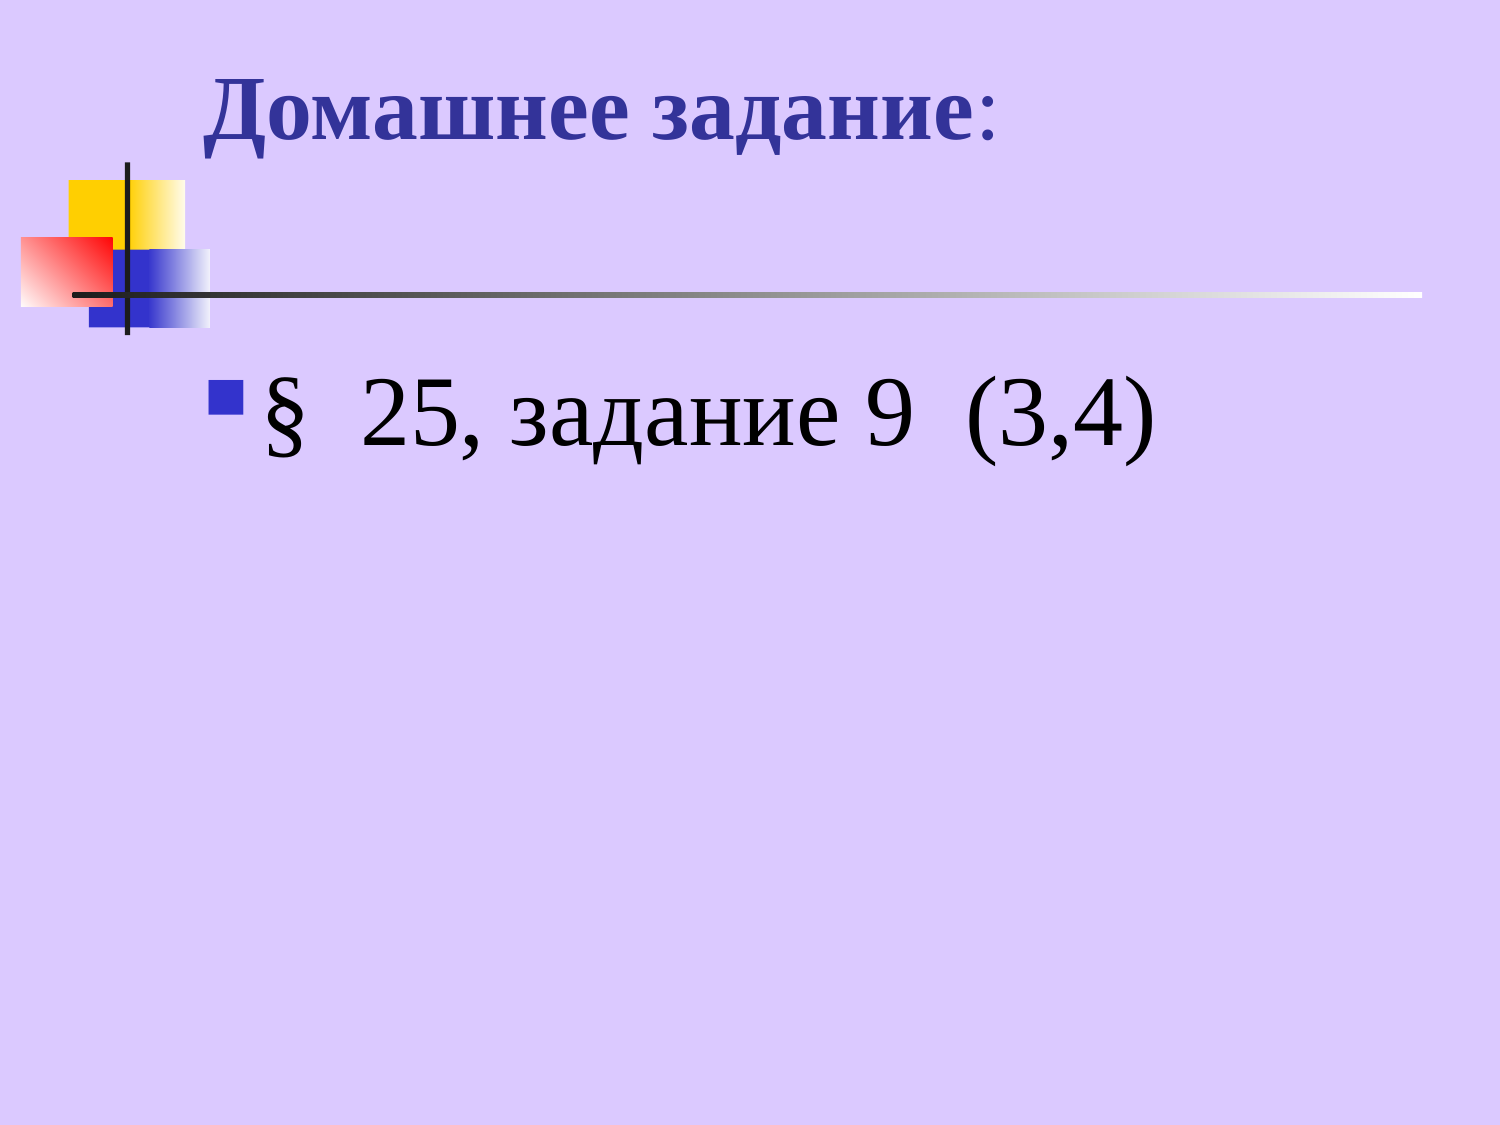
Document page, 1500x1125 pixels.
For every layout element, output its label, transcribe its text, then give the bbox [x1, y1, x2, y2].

list § 25, задание 9 (3,4) [188, 337, 1465, 1014]
title Домашнее задание: [188, 34, 1468, 276]
